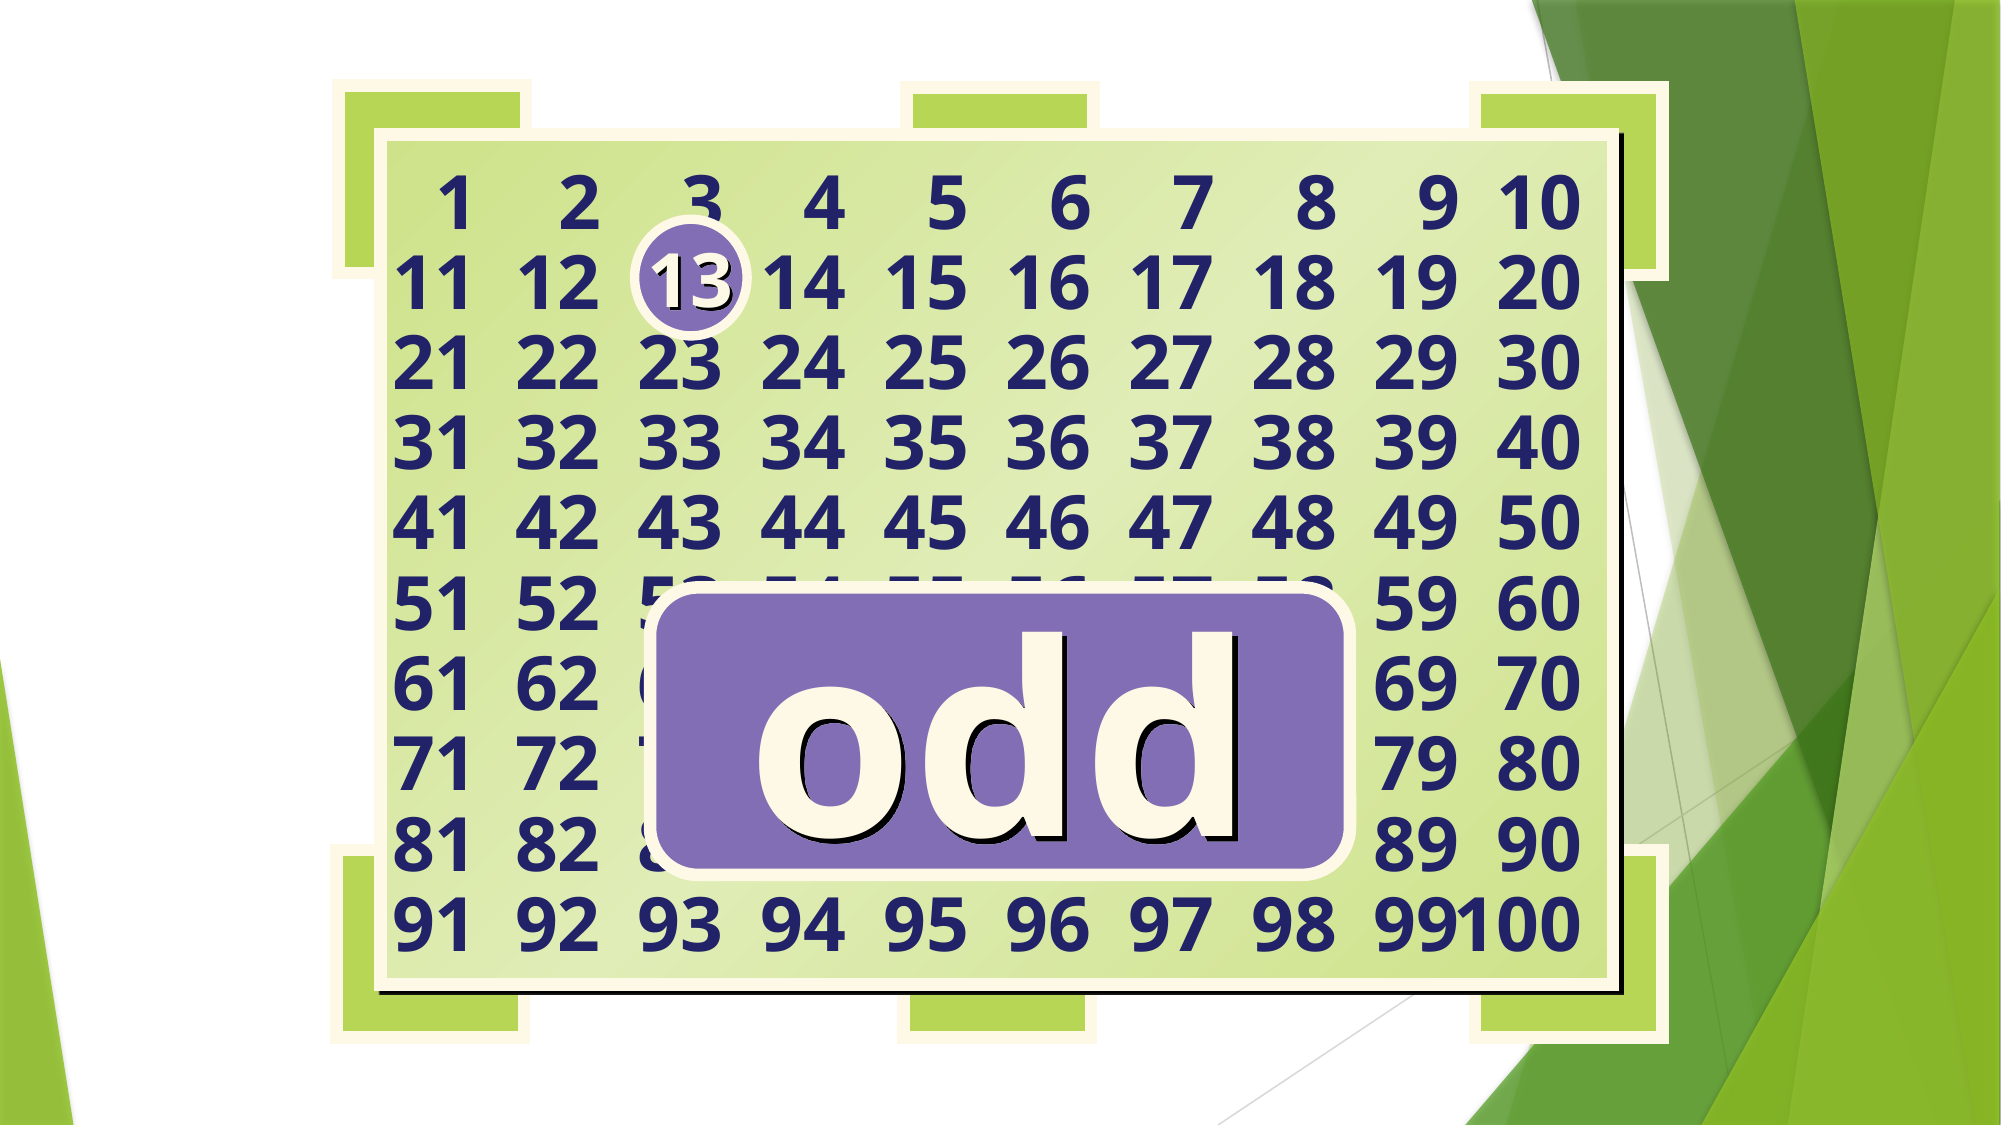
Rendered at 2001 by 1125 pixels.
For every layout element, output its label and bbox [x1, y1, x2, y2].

text_box [1475, 87, 1663, 275]
text_box [630, 218, 751, 337]
text_box [374, 146, 1600, 976]
text_box [336, 849, 524, 1038]
text_box [903, 989, 1091, 1038]
text_box [338, 85, 527, 274]
text_box [1475, 849, 1663, 1038]
text_box [906, 87, 1094, 134]
text_box [649, 560, 1351, 902]
text_box [380, 134, 1614, 985]
